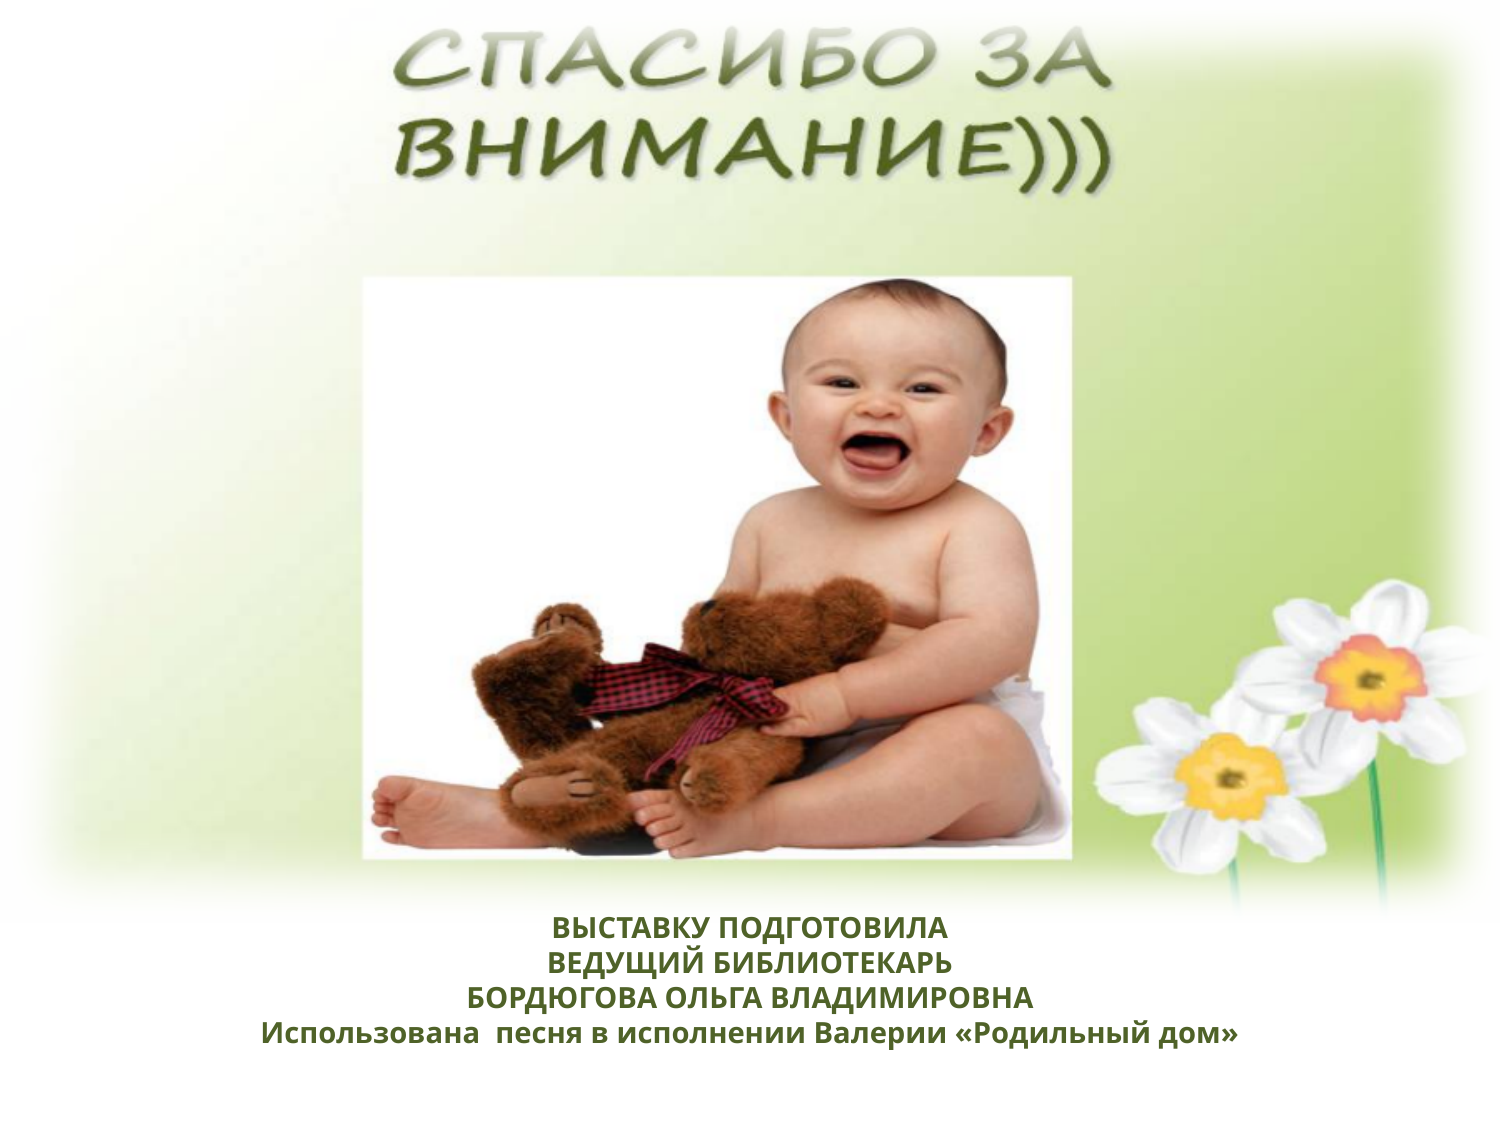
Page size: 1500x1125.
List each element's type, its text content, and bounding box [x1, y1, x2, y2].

text_box ВЫСТАВКУ ПОДГОТОВИЛА ВЕДУЩИЙ БИБЛИОТЕКАРЬ БОРДЮГОВА ОЛЬГА ВЛАДИМИРОВНА Использована песня в исполнении Валерии «Родильный дом» [58, 934, 1442, 1057]
picture [0, 0, 1500, 927]
